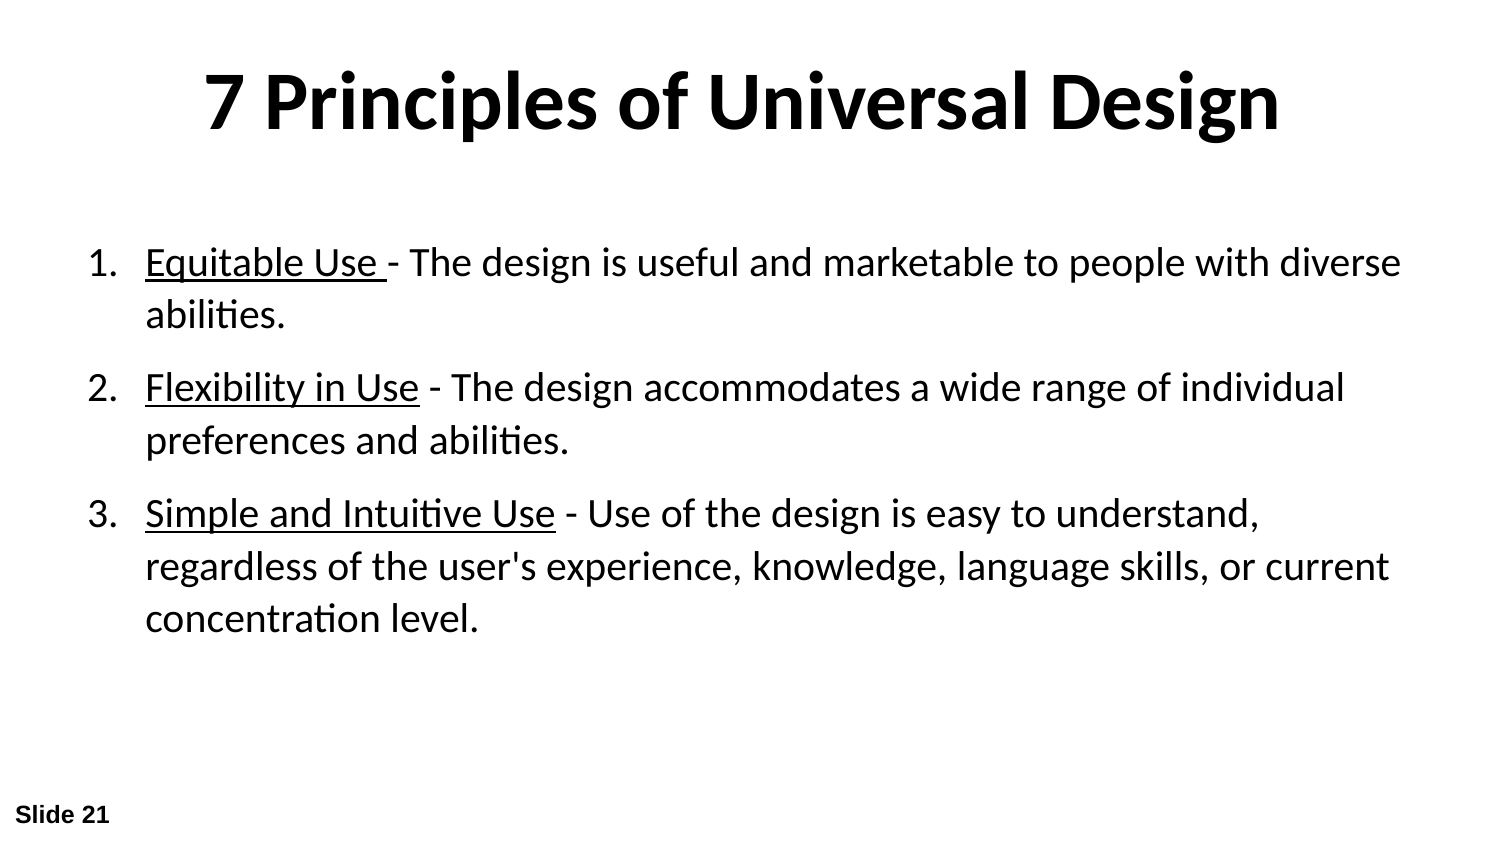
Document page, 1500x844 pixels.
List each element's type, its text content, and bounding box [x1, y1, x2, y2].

title 7 Principles of Universal Design [188, 31, 1312, 165]
text_box Slide 21 [0, 783, 138, 844]
list Equitable Use - The design is useful and marketable to people with diverse abilities. Flexibility in Use - The design accommodates a wide range of individual preferences and abilities. Simple and Intuitive Use - Use of the design is easy to understand, regardless of the user's experience, knowledge, language skills, or current concentration level. [55, 216, 1445, 694]
